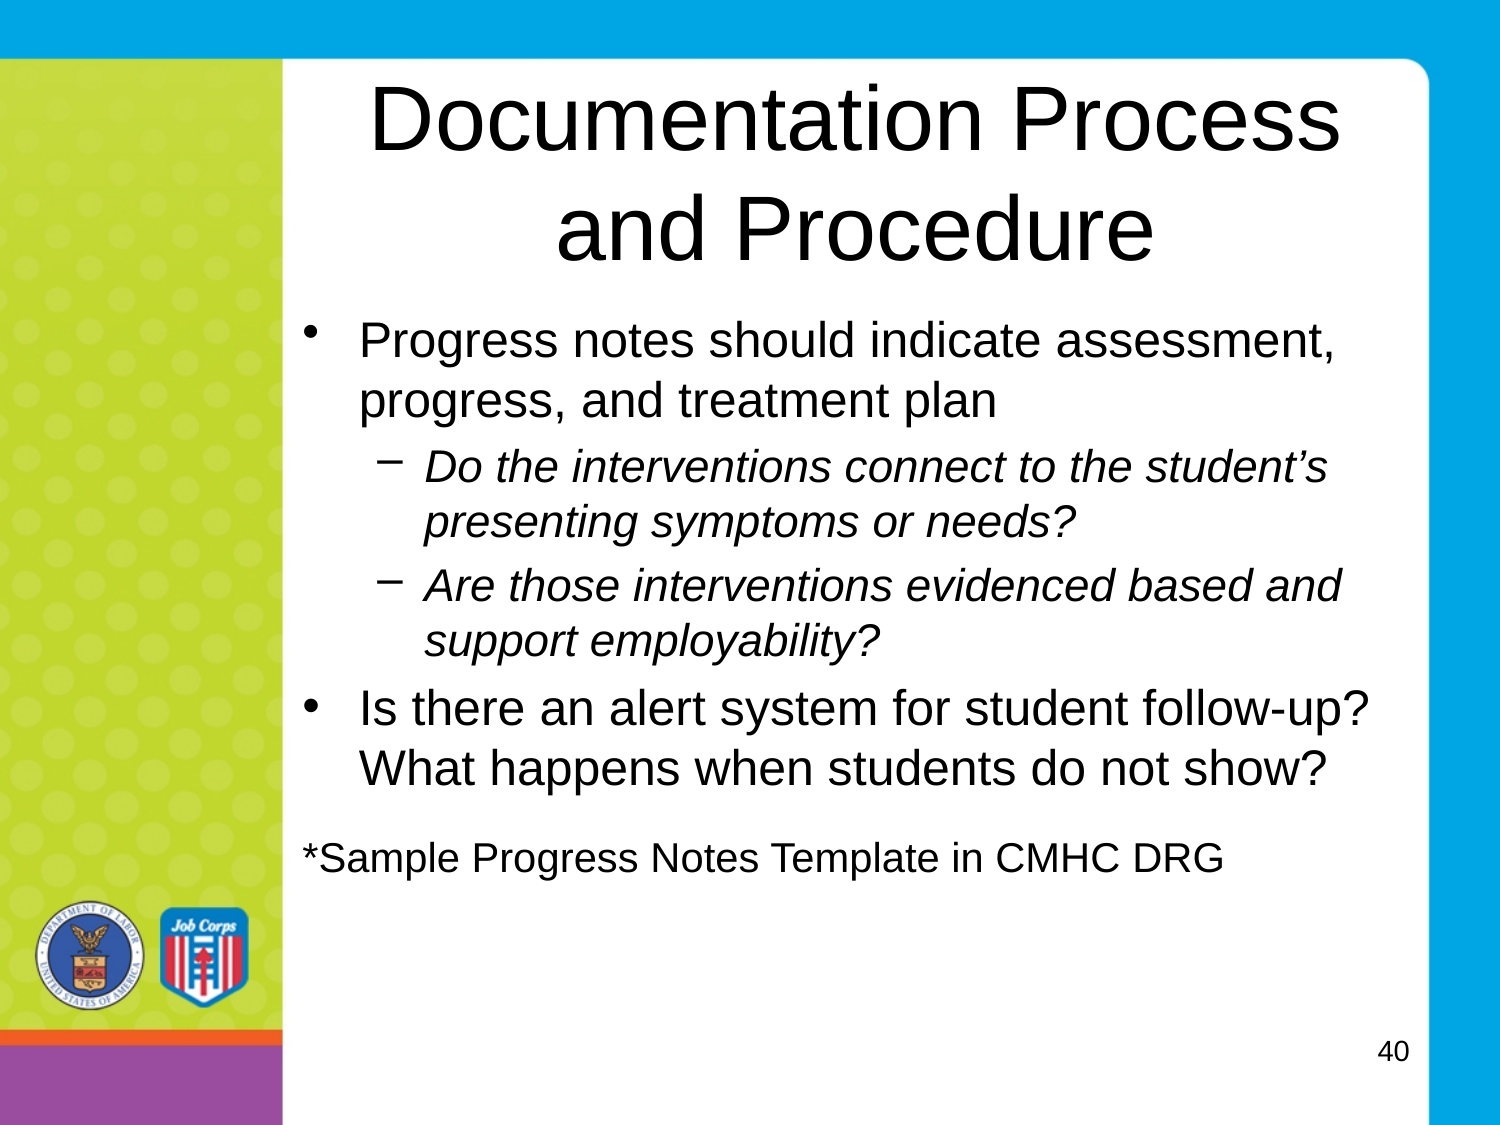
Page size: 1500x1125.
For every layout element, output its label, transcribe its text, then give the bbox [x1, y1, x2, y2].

picture [0, 58, 1430, 1125]
list Progress notes should indicate assessment, progress, and treatment plan Do the interventions connect to the student’s presenting symptoms or needs? Are those interventions evidenced based and support employability? Is there an alert system for student follow-up? What happens when students do not show? *Sample Progress Notes Template in CMHC DRG [287, 299, 1426, 1125]
title Documentation Process and Procedure [287, 74, 1426, 263]
slide_number 40 [1074, 1024, 1426, 1103]
